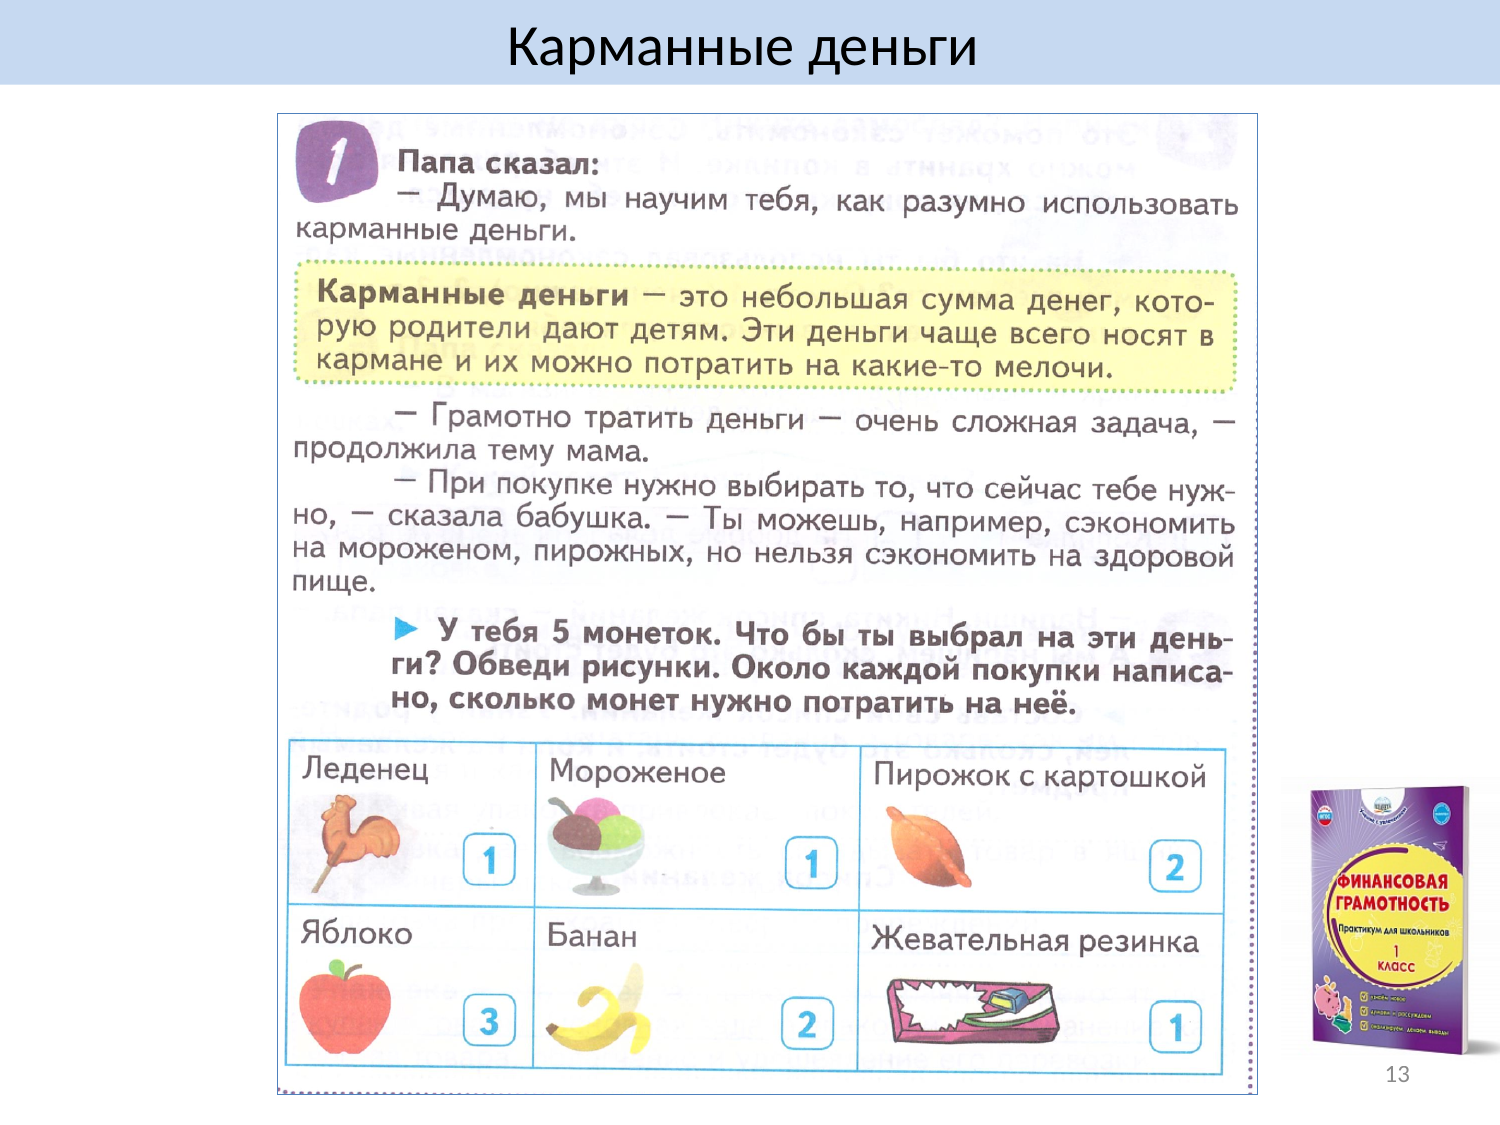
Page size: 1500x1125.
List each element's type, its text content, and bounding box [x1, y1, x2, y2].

picture [1281, 774, 1500, 1067]
text_box Карманные деньги [0, 0, 1500, 85]
slide_number 13 [1255, 1042, 1425, 1103]
picture [277, 113, 1259, 1095]
